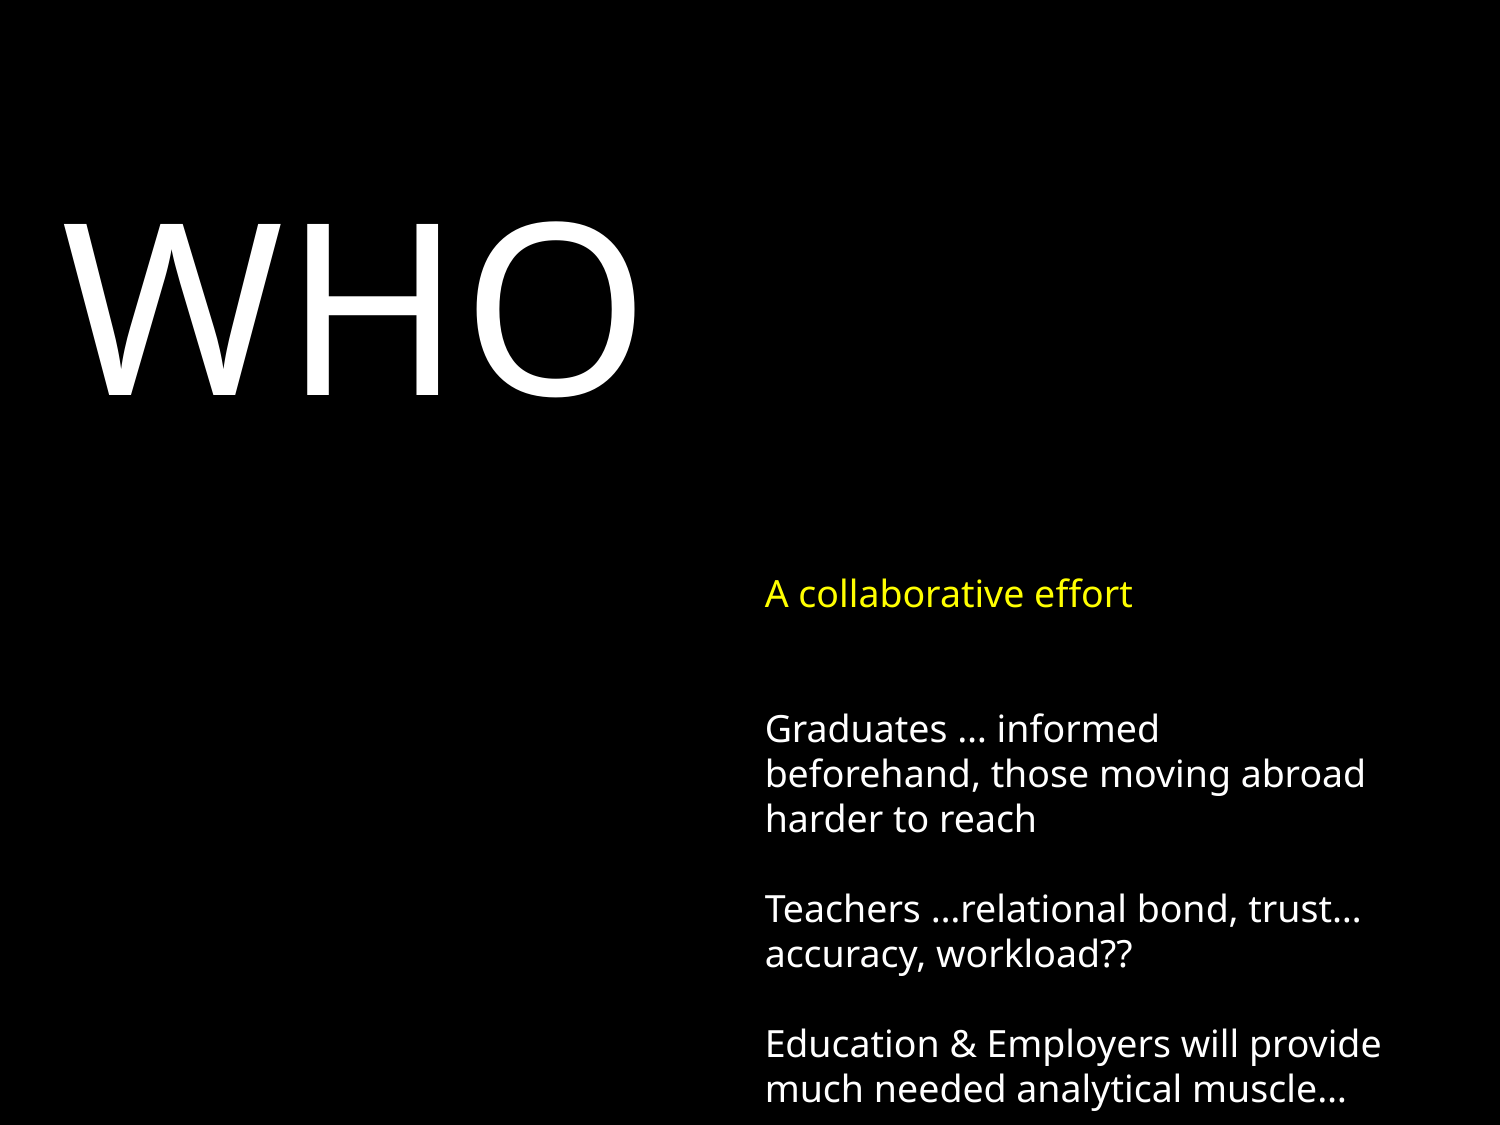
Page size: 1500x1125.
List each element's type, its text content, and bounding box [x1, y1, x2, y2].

text_box A collaborative effort Graduates … informed beforehand, those moving abroad harder to reach Teachers …relational bond, trust… accuracy, workload?? Education & Employers will provide much needed analytical muscle… [750, 562, 1400, 1118]
text_box WHO [47, 148, 798, 496]
